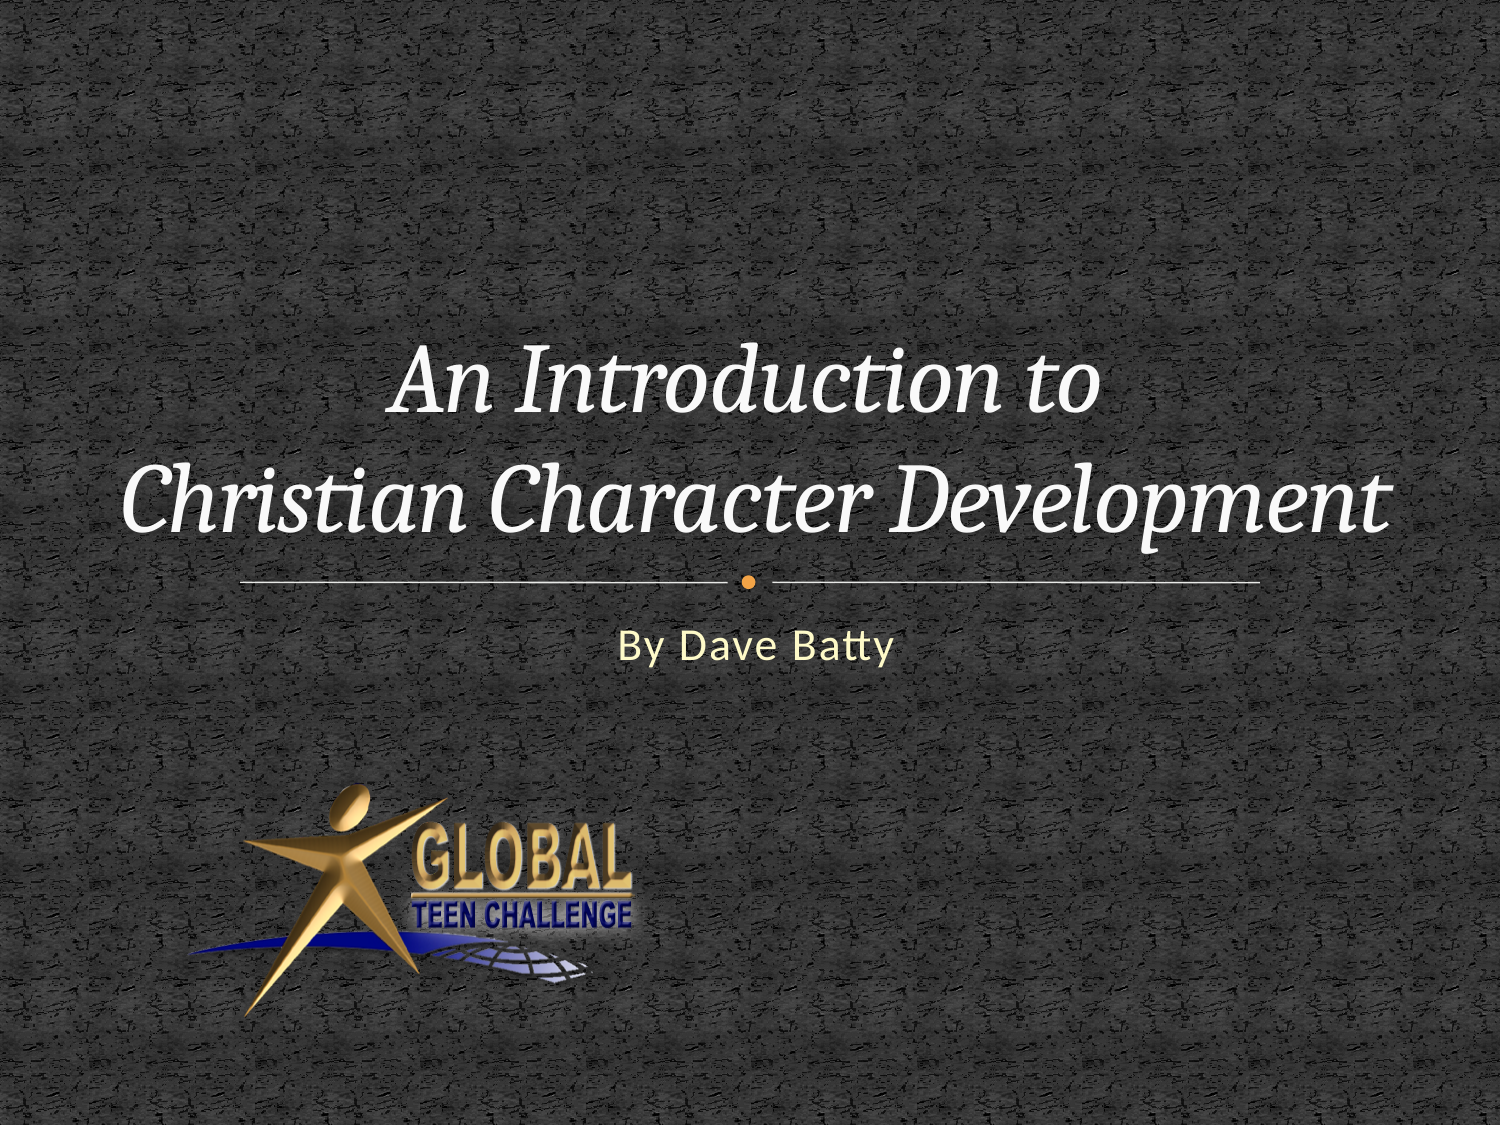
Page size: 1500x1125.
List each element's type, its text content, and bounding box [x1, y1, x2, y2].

picture [150, 724, 750, 1059]
title An Introduction to Christian Character Development [74, 235, 1438, 561]
subtitle By Dave Batty [75, 606, 1438, 795]
